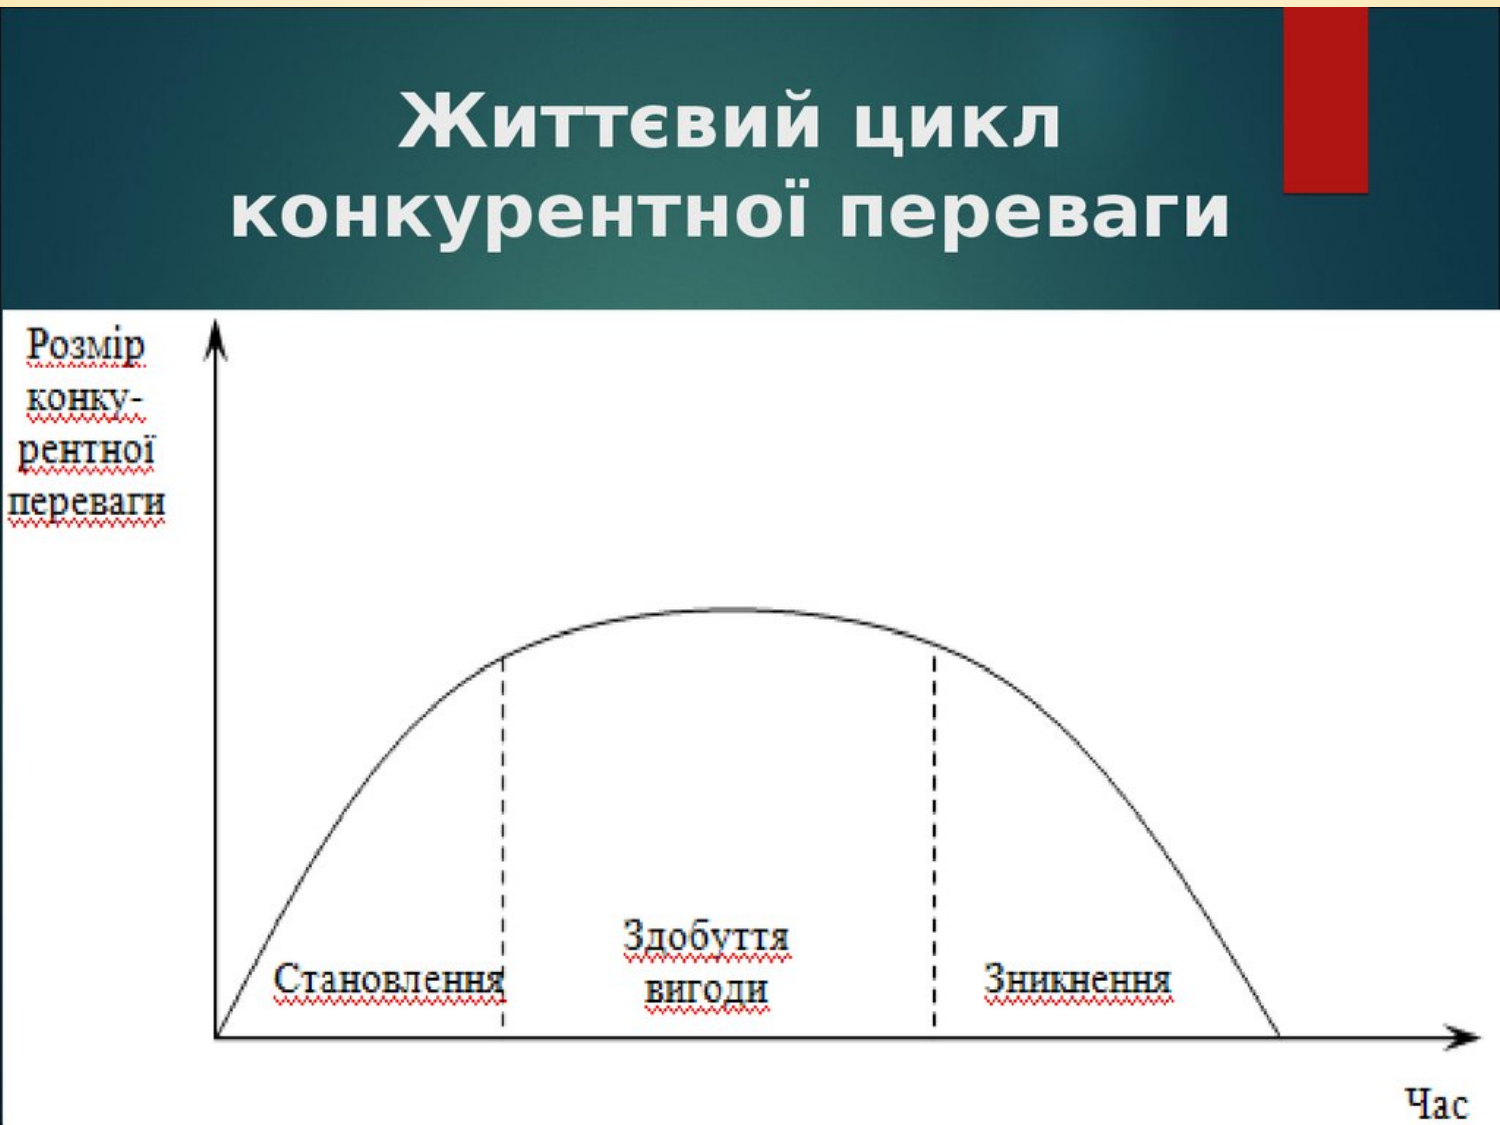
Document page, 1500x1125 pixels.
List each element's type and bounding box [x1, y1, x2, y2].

list [0, 6, 1500, 1125]
